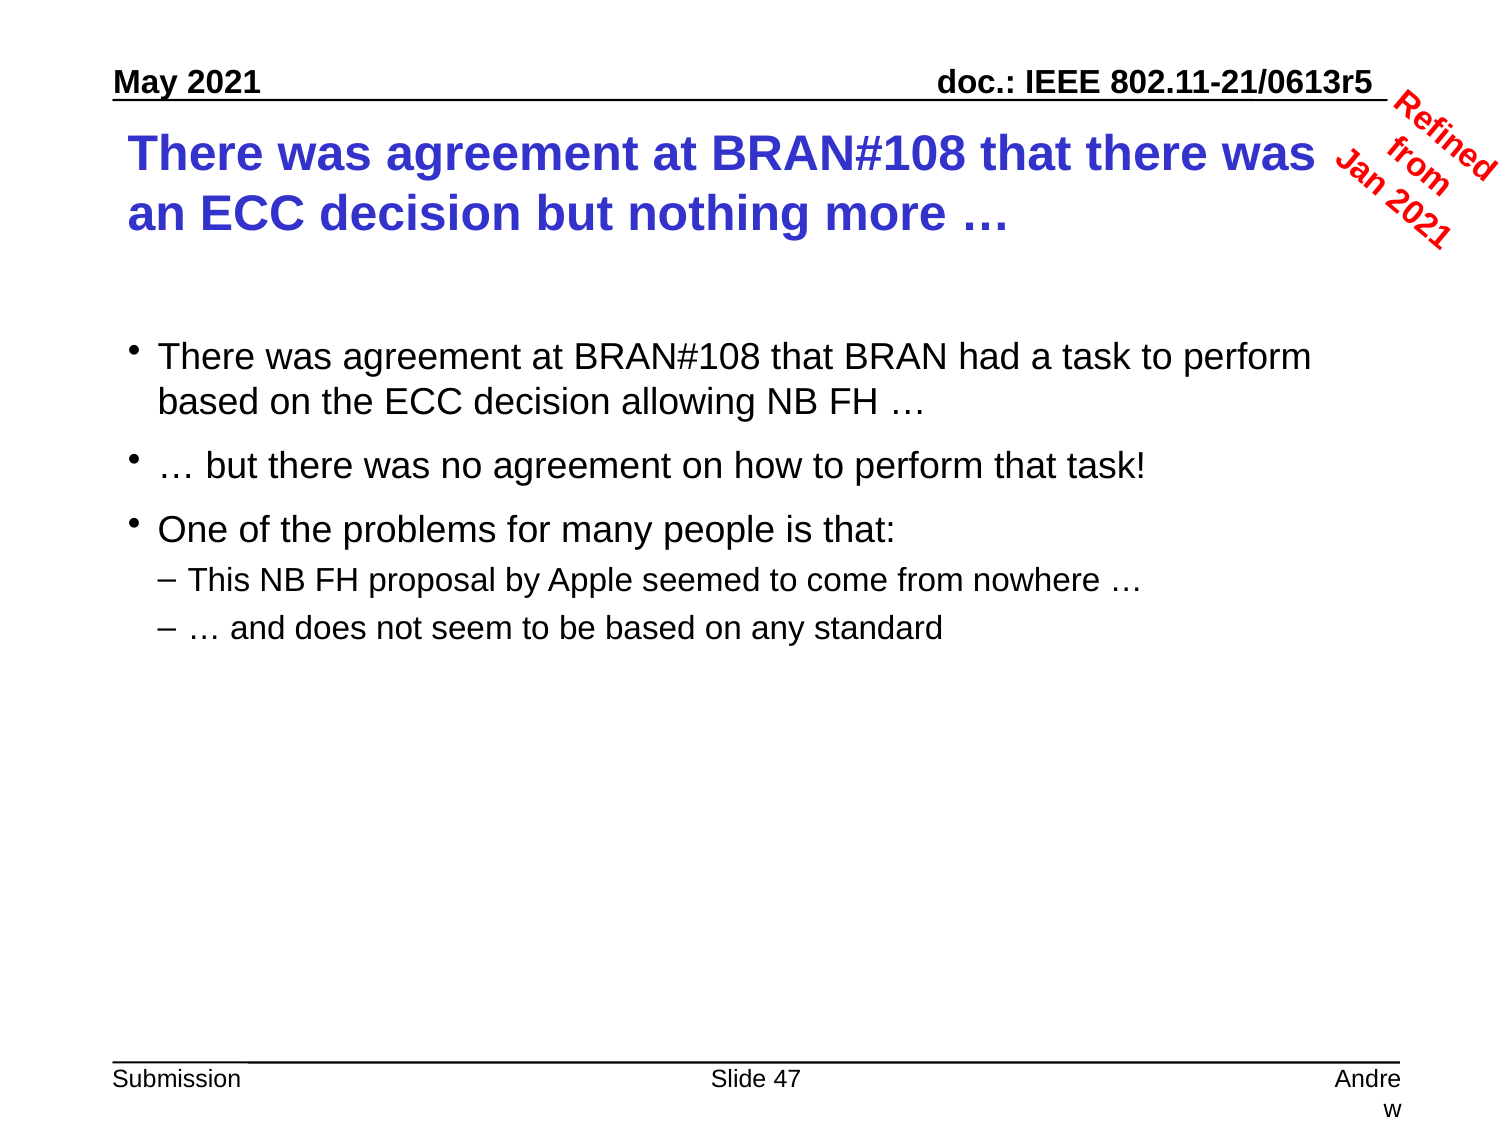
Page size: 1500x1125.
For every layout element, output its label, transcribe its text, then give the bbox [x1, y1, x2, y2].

title There was agreement at BRAN#108 that there was an ECC decision but nothing more … [112, 112, 1388, 288]
text_box Refined from Jan 2021 [1314, 41, 1500, 263]
footer Andrew Myles, Cisco [1320, 1061, 1402, 1093]
slide_number Slide 47 [709, 1061, 803, 1093]
list There was agreement at BRAN#108 that BRAN had a task to perform based on the ECC decision allowing NB FH … … but there was no agreement on how to perform that task! One of the problems for many people is that: This NB FH proposal by Apple seemed to come from nowhere … … and does not seem to be based on any standard [112, 324, 1388, 1000]
